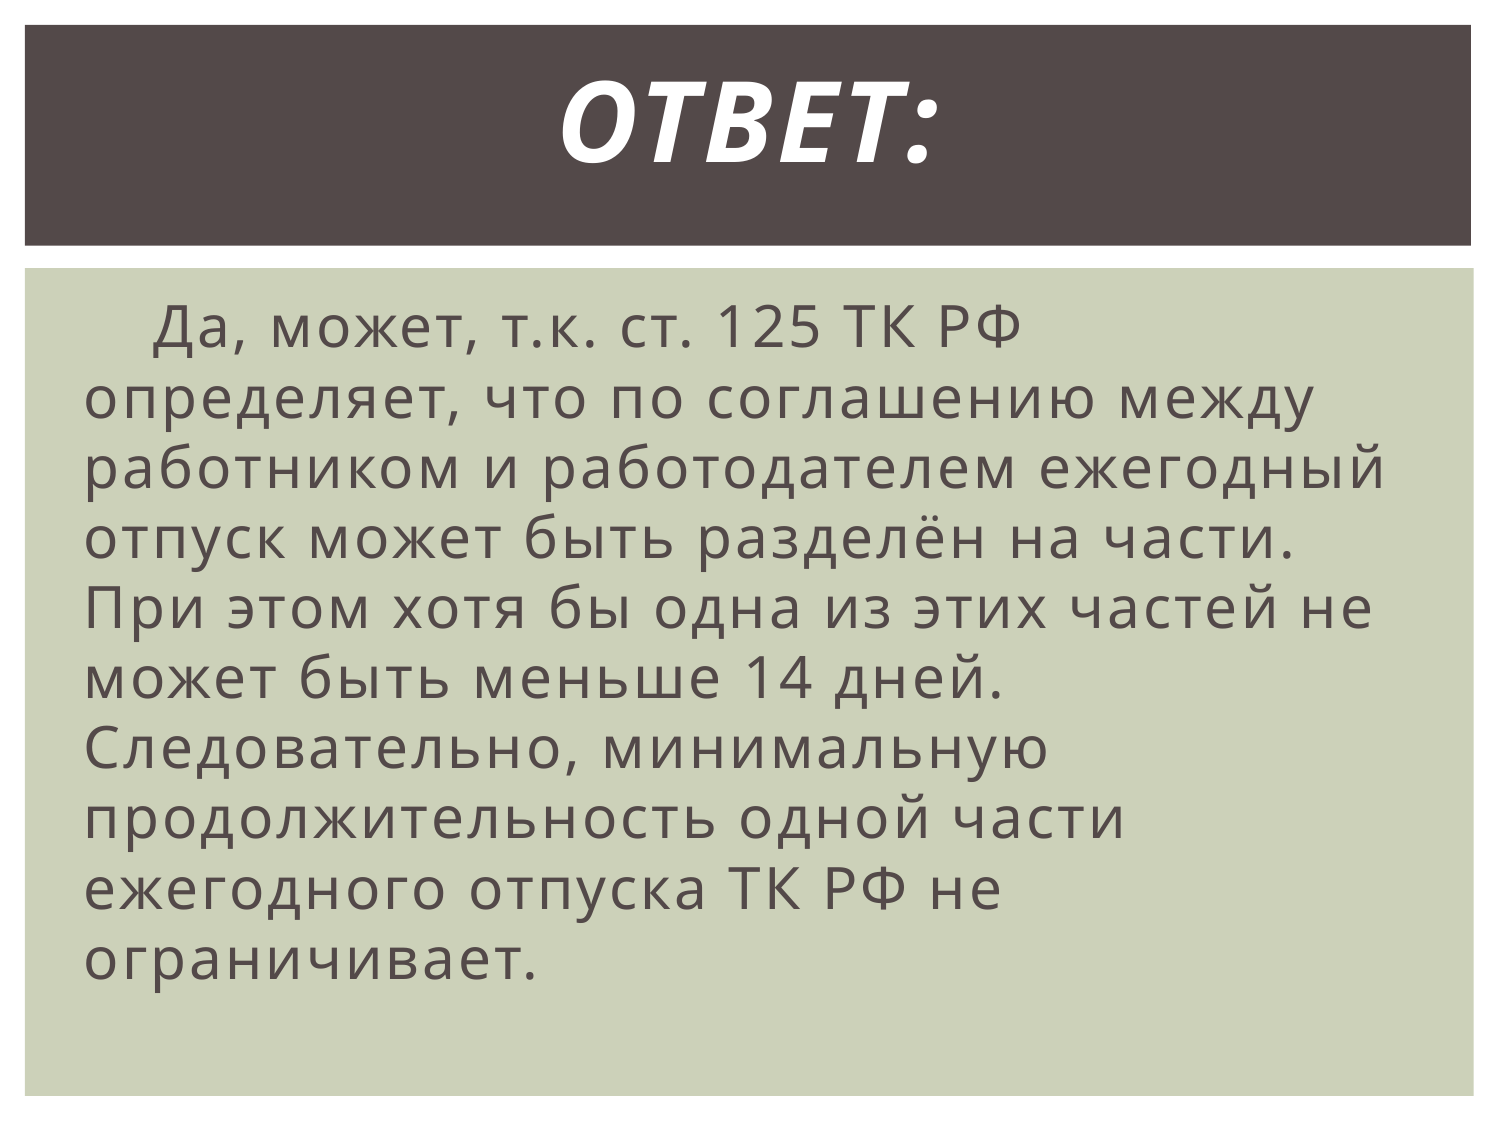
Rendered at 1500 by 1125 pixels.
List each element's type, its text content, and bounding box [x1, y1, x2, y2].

list Да, может, т.к. ст. 125 ТК РФ определяет, что по соглашению между работником и работодателем ежегодный отпуск может быть разделён на части. При этом хотя бы одна из этих частей не может быть меньше 14 дней. Следовательно, минимальную продолжительность одной части ежегодного отпуска ТК РФ не ограничивает. [62, 281, 1442, 1005]
title Ответ: [62, 58, 1438, 232]
